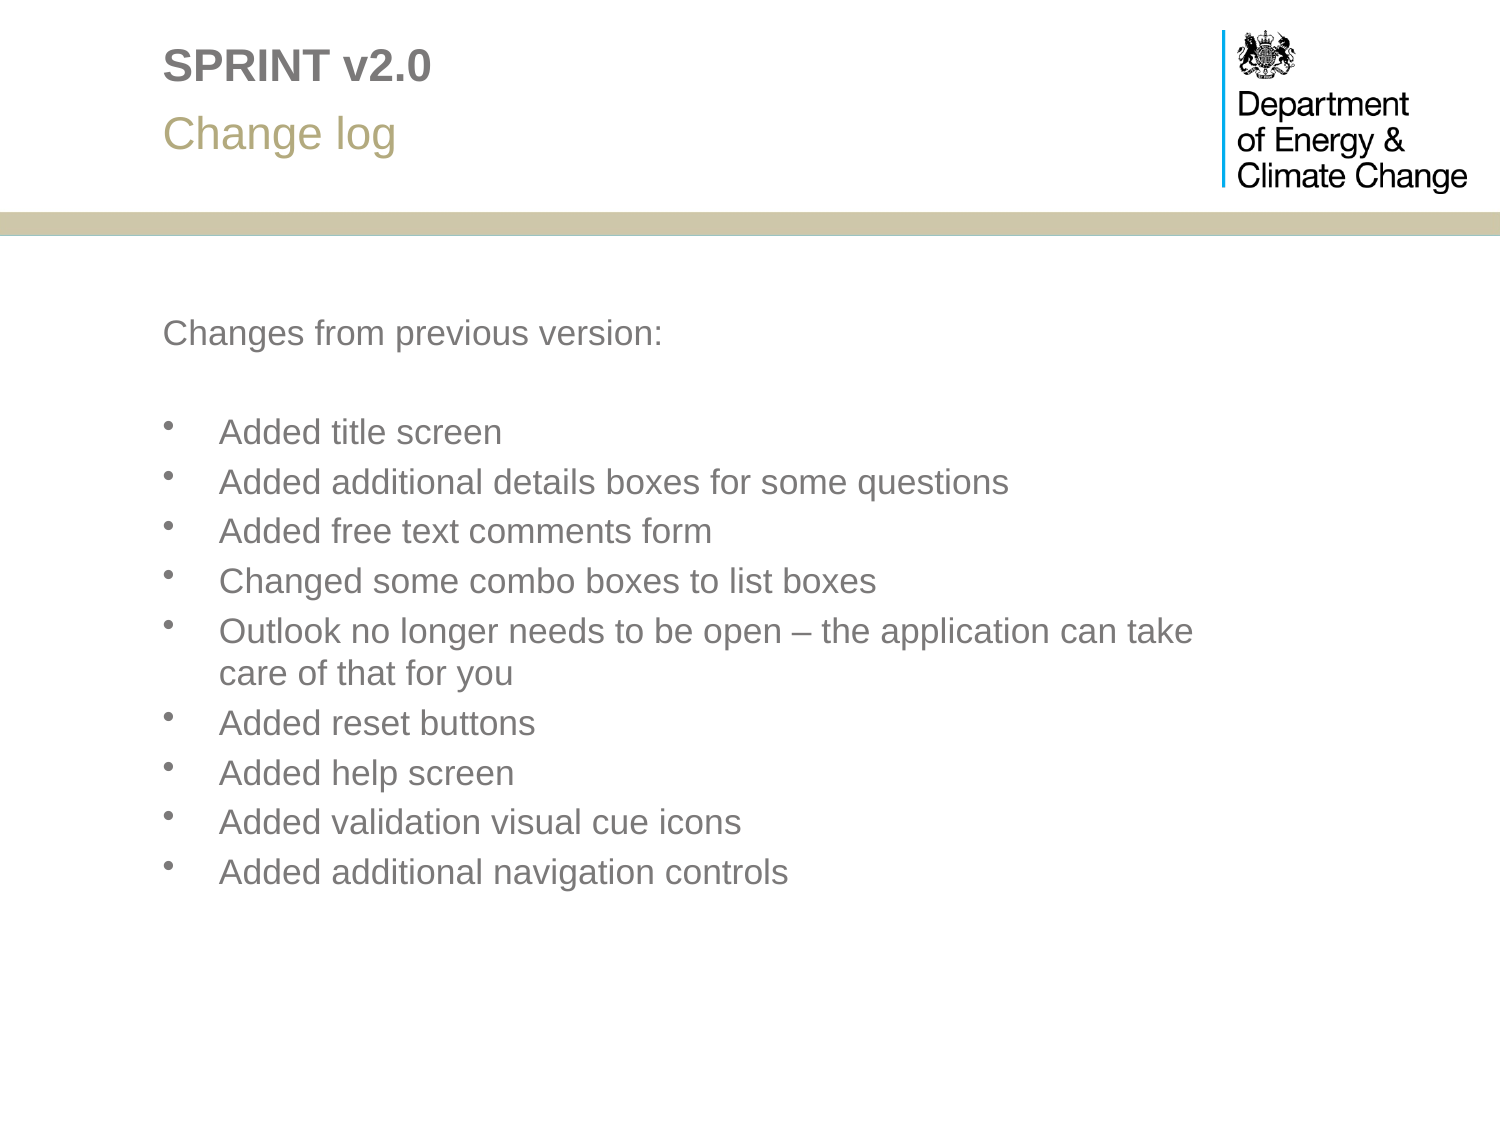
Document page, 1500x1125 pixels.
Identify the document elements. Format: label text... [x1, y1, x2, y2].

picture [1222, 30, 1467, 194]
text_box Change log [147, 96, 975, 167]
picture [0, 208, 1500, 236]
list Changes from previous version: Added title screen Added additional details boxes for some questions Added free text comments form Changed some combo boxes to list boxes Outlook no longer needs to be open – the application can take care of that for you Added reset buttons Added help screen Added validation visual cue icons Added additional navigation controls [147, 302, 1234, 965]
title SPRINT v2.0 [147, 27, 1034, 112]
